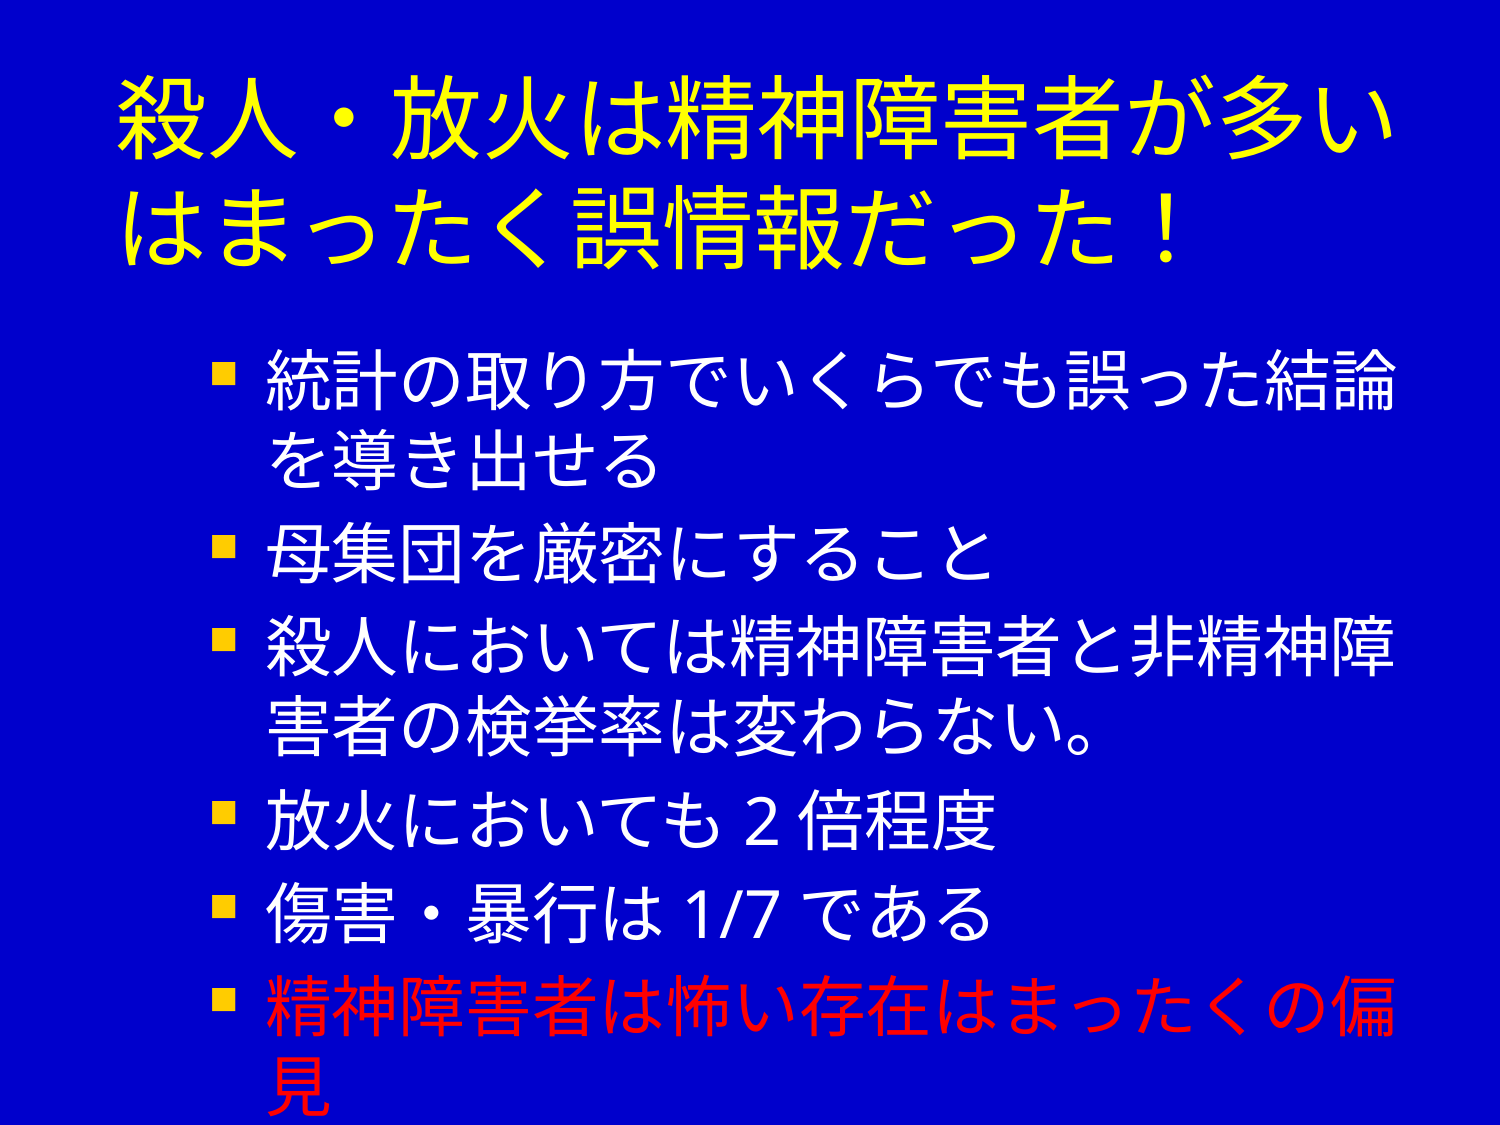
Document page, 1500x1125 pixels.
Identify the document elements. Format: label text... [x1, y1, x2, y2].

title 殺人・放火は精神障害者が多いはまったく誤情報だった！ [100, 101, 1468, 289]
list 統計の取り方でいくらでも誤った結論を導き出せる 母集団を厳密にすること 殺人においては精神障害者と非精神障害者の検挙率は変わらない。 放火においても2倍程度 傷害・暴行は1/7である 精神障害者は怖い存在はまったくの偏見 [193, 331, 1469, 1006]
